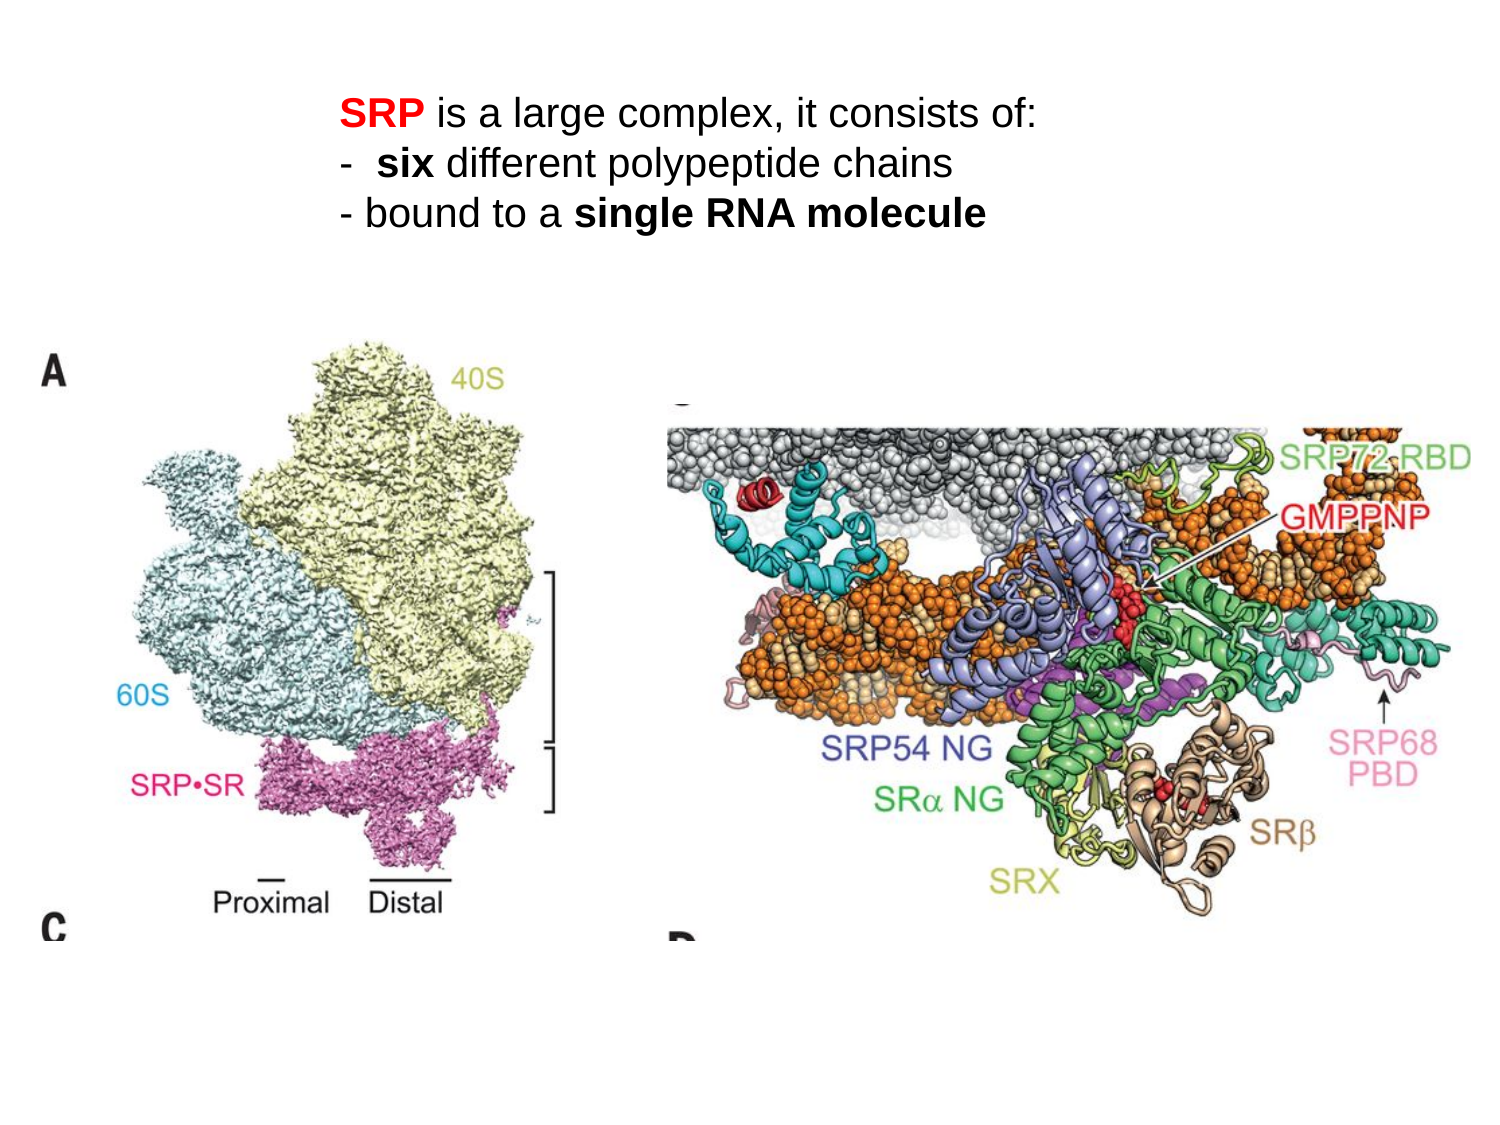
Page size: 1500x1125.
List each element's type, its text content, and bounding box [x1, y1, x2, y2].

picture [41, 337, 562, 941]
picture [666, 404, 1471, 941]
text_box SRP is a large complex, it consists of: - six different polypeptide chains - bound to a single RNA molecule [324, 78, 1280, 243]
